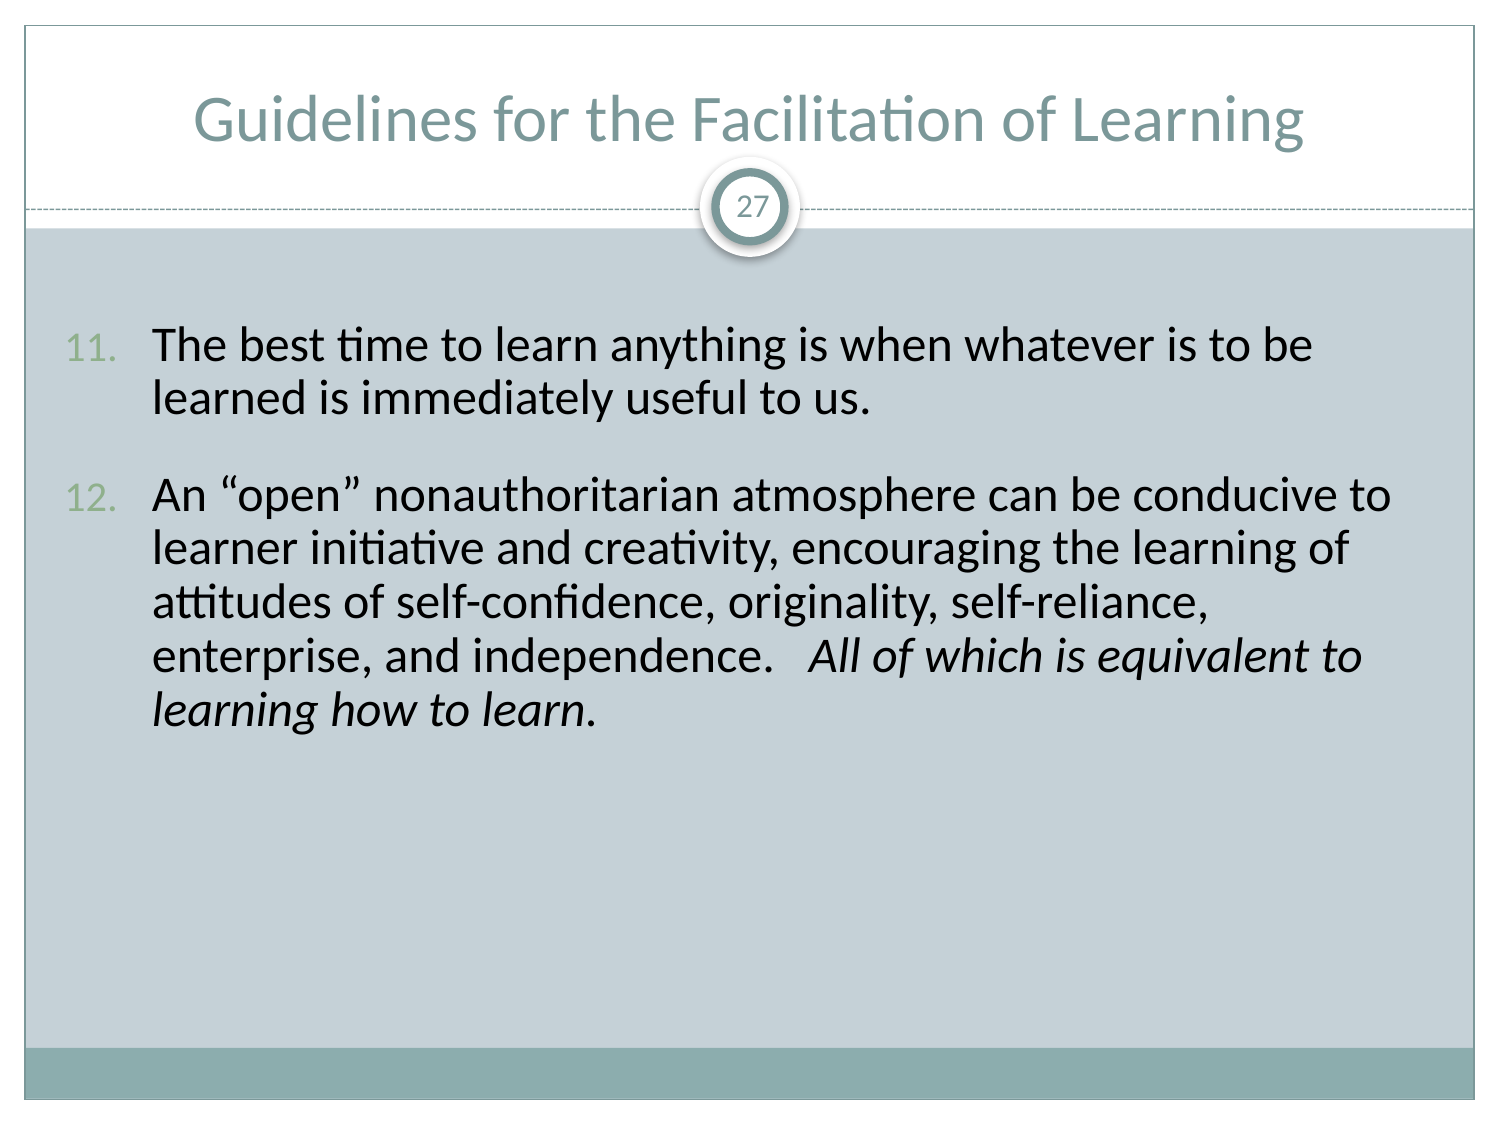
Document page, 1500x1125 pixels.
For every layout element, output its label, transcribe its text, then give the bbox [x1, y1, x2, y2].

list The best time to learn anything is when whatever is to be learned is immediately useful to us. An “open” nonauthoritarian atmosphere can be conducive to learner initiative and creativity, encouraging the learning of attitudes of self-confidence, originality, self-reliance, enterprise, and independence. All of which is equivalent to learning how to learn. [49, 250, 1445, 1001]
title Guidelines for the Facilitation of Learning [49, 37, 1450, 162]
slide_number 27 [715, 168, 791, 241]
